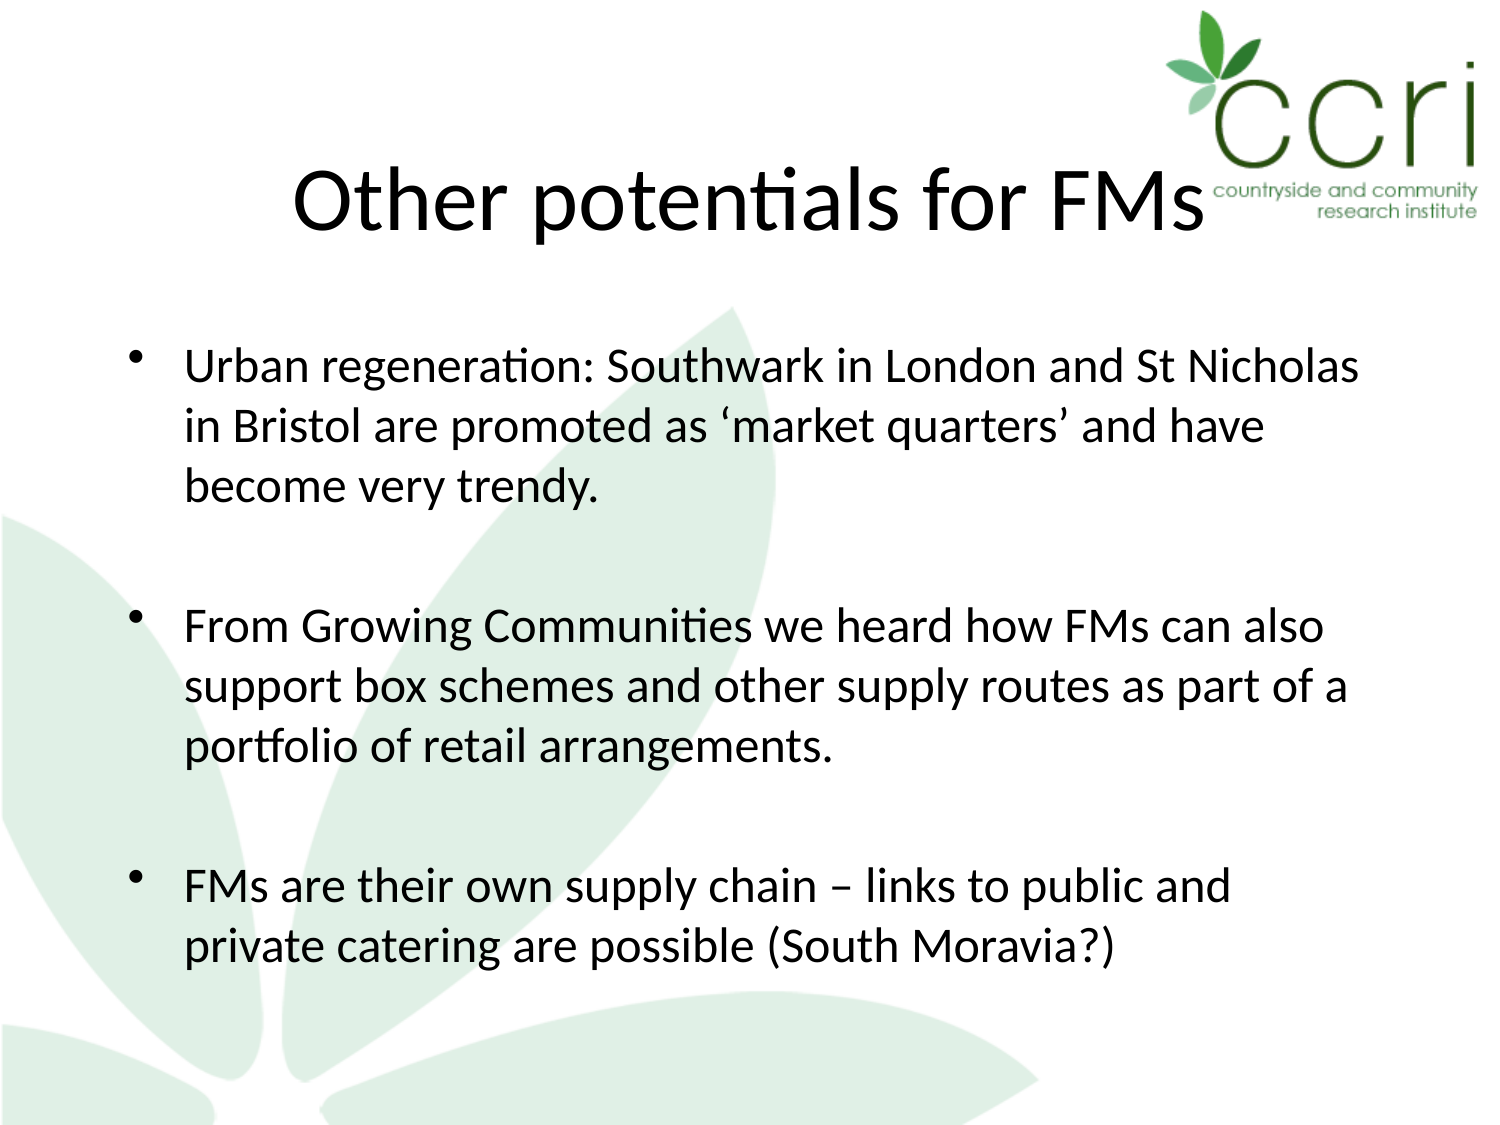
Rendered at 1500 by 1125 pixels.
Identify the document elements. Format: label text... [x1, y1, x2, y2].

title Other potentials for FMs [112, 99, 1388, 288]
list Urban regeneration: Southwark in London and St Nicholas in Bristol are promoted as ‘market quarters’ and have become very trendy. From Growing Communities we heard how FMs can also support box schemes and other supply routes as part of a portfolio of retail arrangements. FMs are their own supply chain – links to public and private catering are possible (South Moravia?) [112, 324, 1388, 1001]
picture [0, 0, 1500, 1125]
